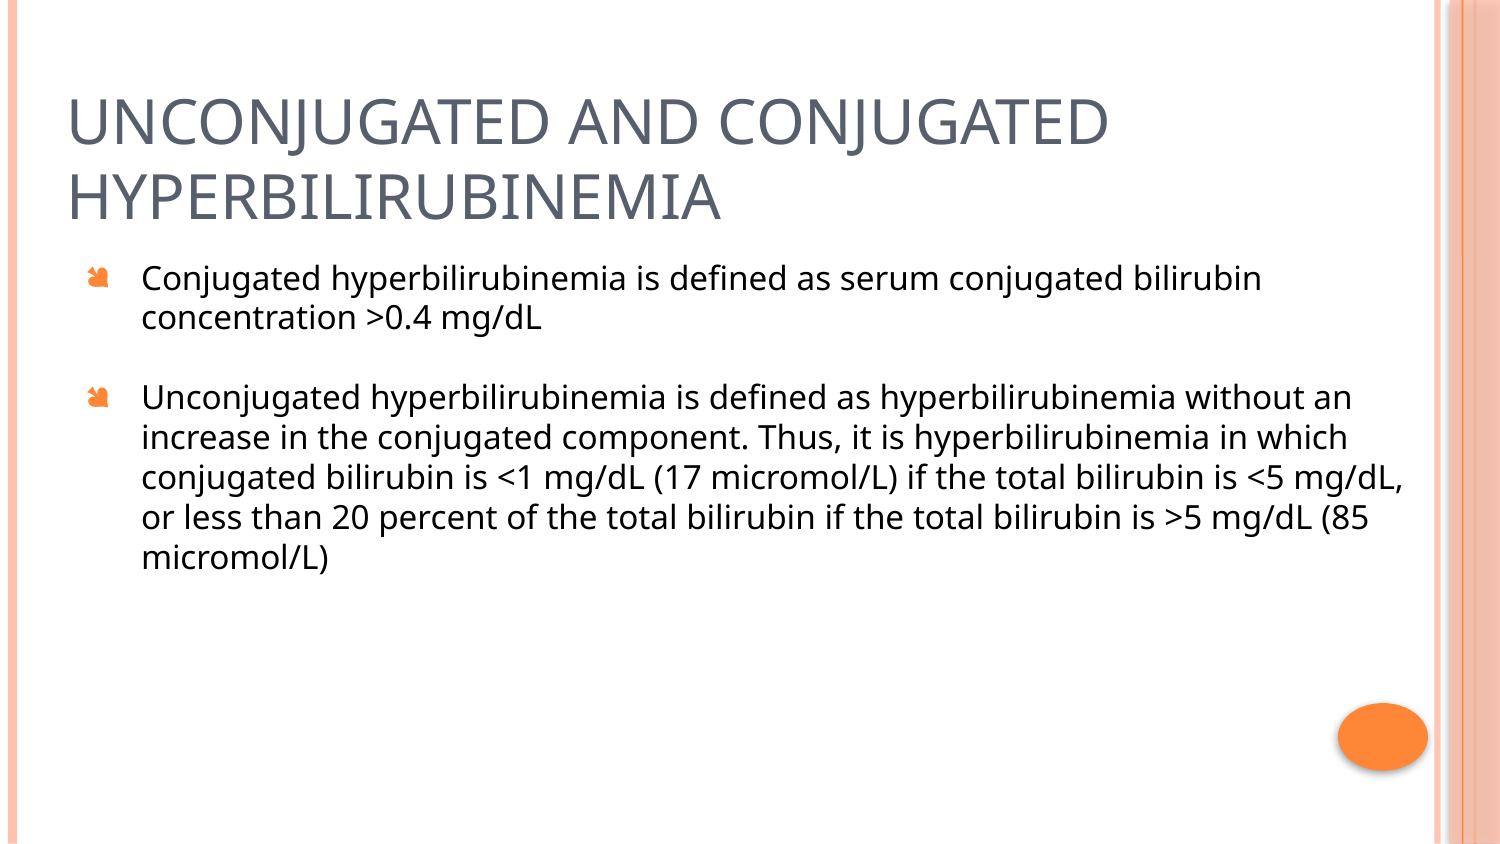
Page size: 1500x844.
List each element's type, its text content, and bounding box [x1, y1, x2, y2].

list Conjugated hyperbilirubinemia is defined as serum conjugated bilirubin concentration >0.4 mg/dL Unconjugated hyperbilirubinemia is defined as hyperbilirubinemia without an increase in the conjugated component. Thus, it is hyperbilirubinemia in which conjugated bilirubin is <1 mg/dL (17 micromol/L) if the total bilirubin is <5 mg/dL, or less than 20 percent of the total bilirubin if the total bilirubin is >5 mg/dL (85 micromol/L) [51, 201, 1449, 750]
title Unconjugated and conjugated hyperbilirubinemia [51, 67, 1449, 167]
